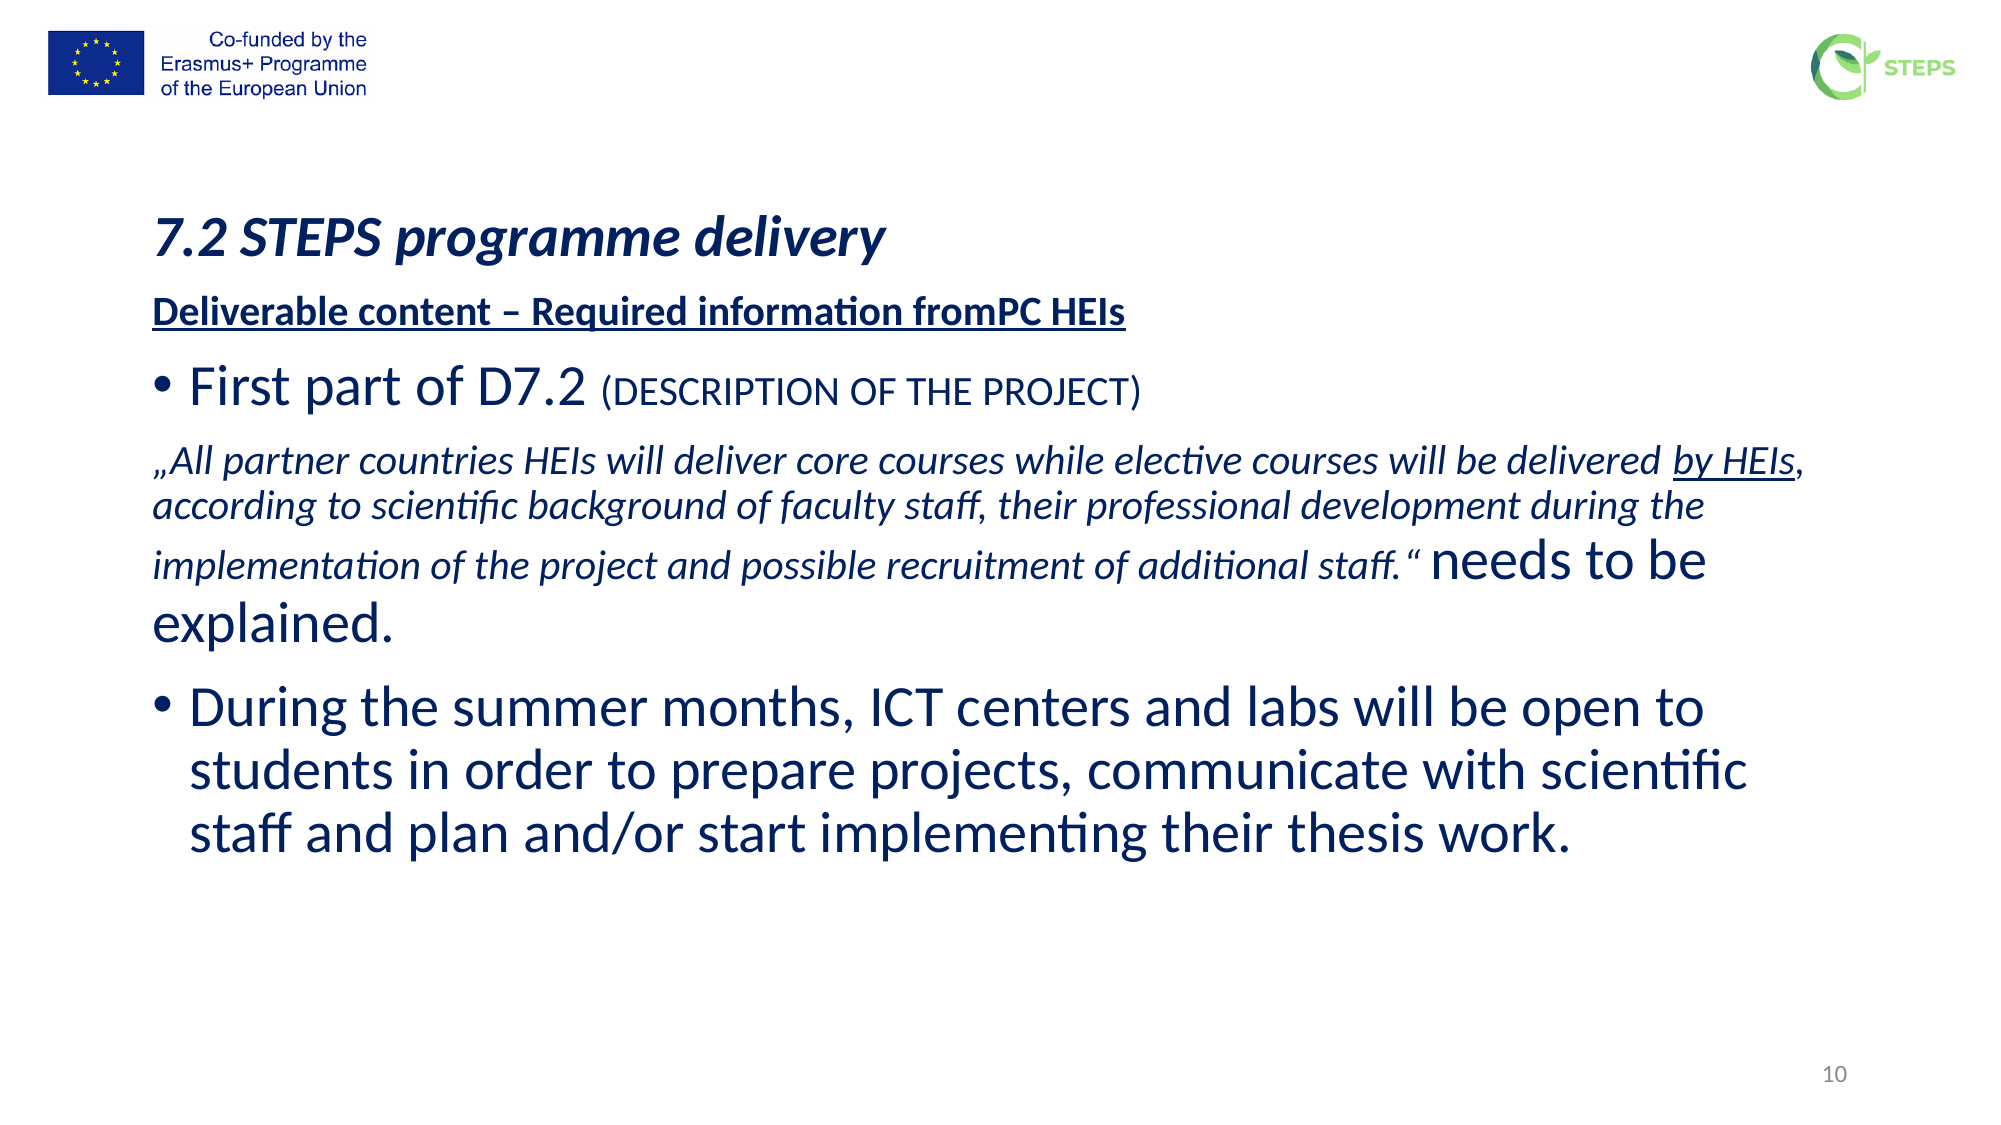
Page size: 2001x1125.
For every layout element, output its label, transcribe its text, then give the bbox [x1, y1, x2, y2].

list 7.2 STEPS programme delivery Deliverable content – Required information fromPC HEIs First part of D7.2 (DESCRIPTION OF THE PROJECT) „All partner countries HEIs will deliver core courses while elective courses will be delivered by HEIs, according to scientific background of faculty staff, their professional development during the implementation of the project and possible recruitment of additional staff.“ needs to be explained. During the summer months, ICT centers and labs will be open to students in order to prepare projects, communicate with scientific staff and plan and/or start implementing their thesis work. [137, 198, 1863, 1014]
picture [39, 24, 375, 105]
slide_number 10 [1412, 1042, 1863, 1103]
picture [1807, 24, 1957, 105]
